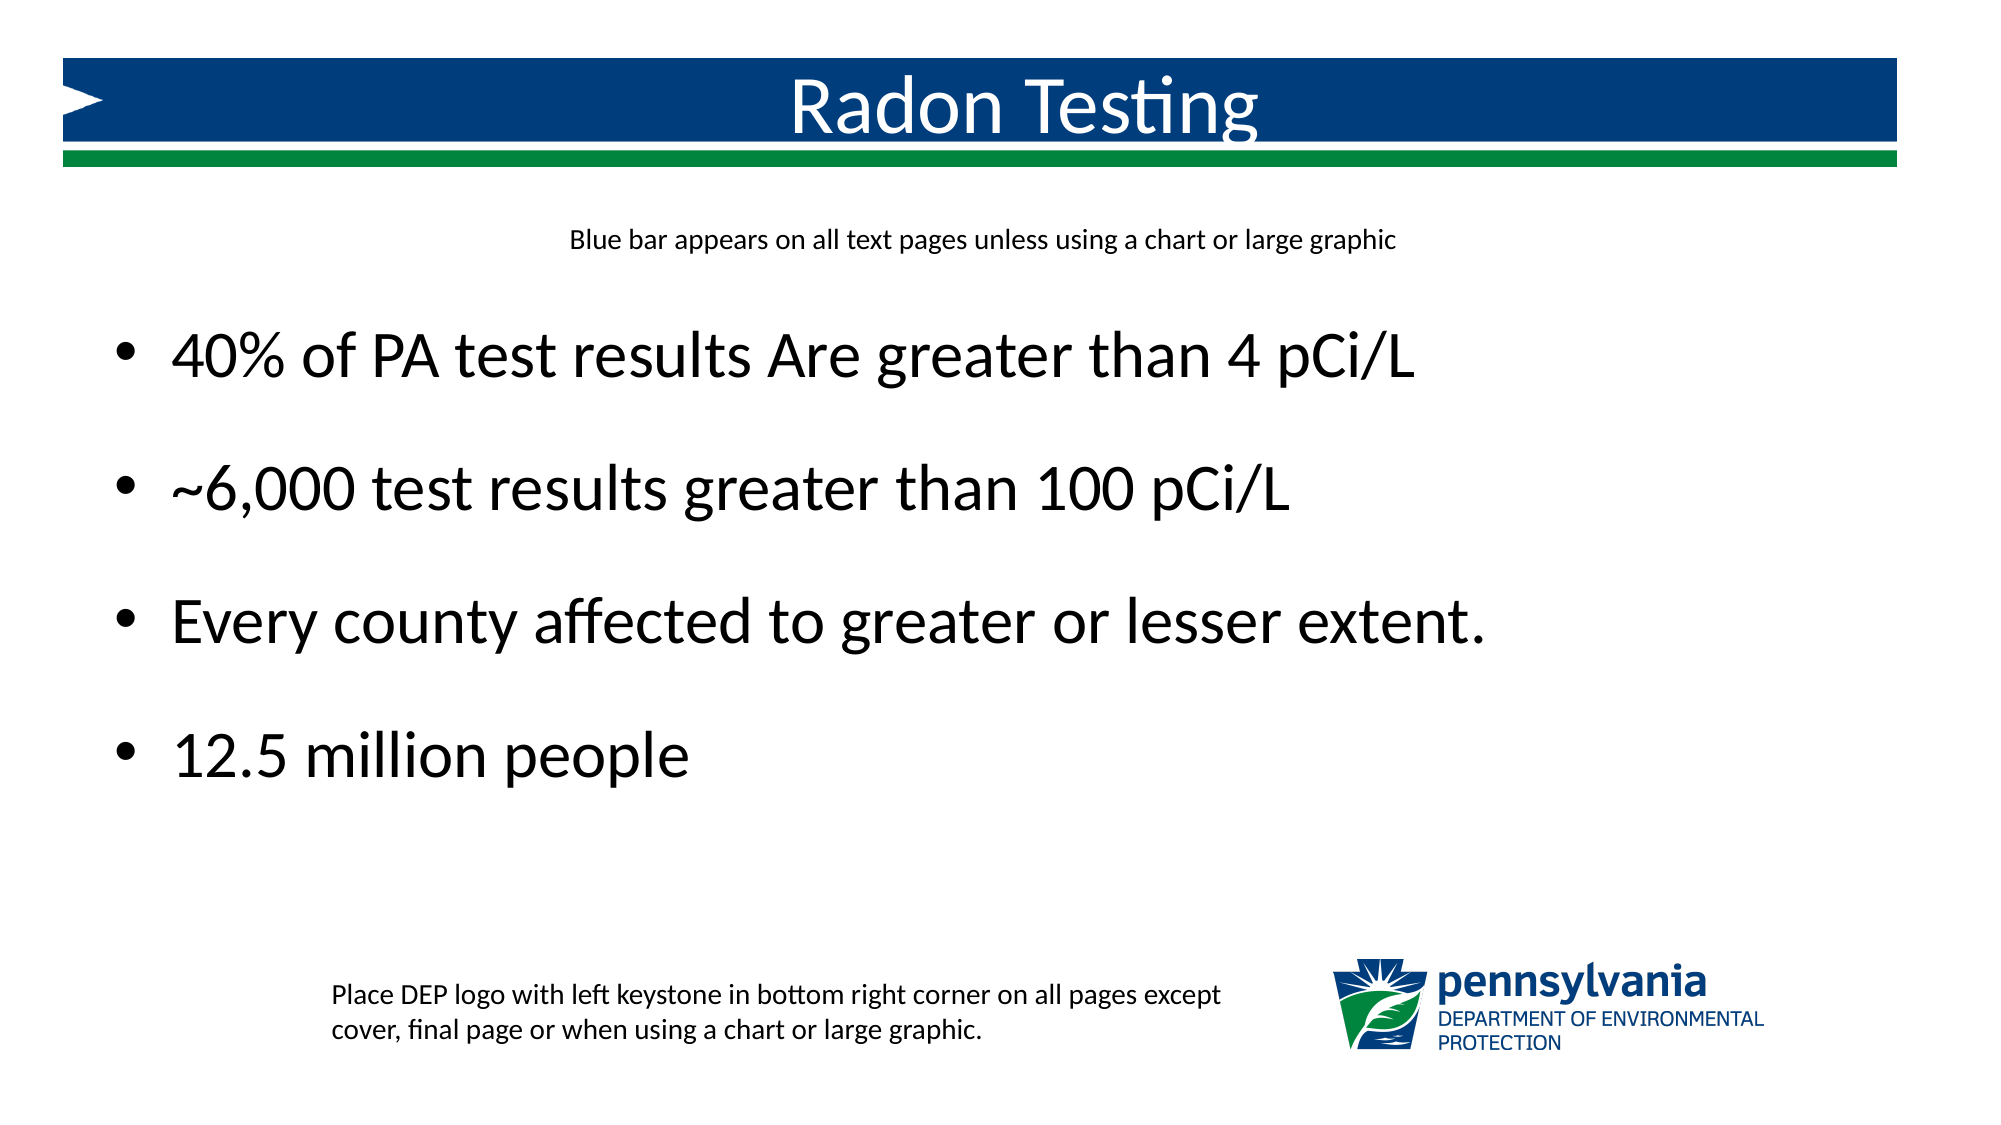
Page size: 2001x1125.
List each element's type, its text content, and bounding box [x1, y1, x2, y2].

text_box Place DEP logo with left keystone in bottom right corner on all pages except cover, final page or when using a chart or large graphic. [316, 967, 1254, 1053]
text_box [62, 58, 1897, 264]
picture [1333, 958, 1765, 1051]
list 40% of PA test results Are greater than 4 pCi/L ~6,000 test results greater than 100 pCi/L Every county affected to greater or lesser extent. 12.5 million people [99, 275, 1900, 1013]
